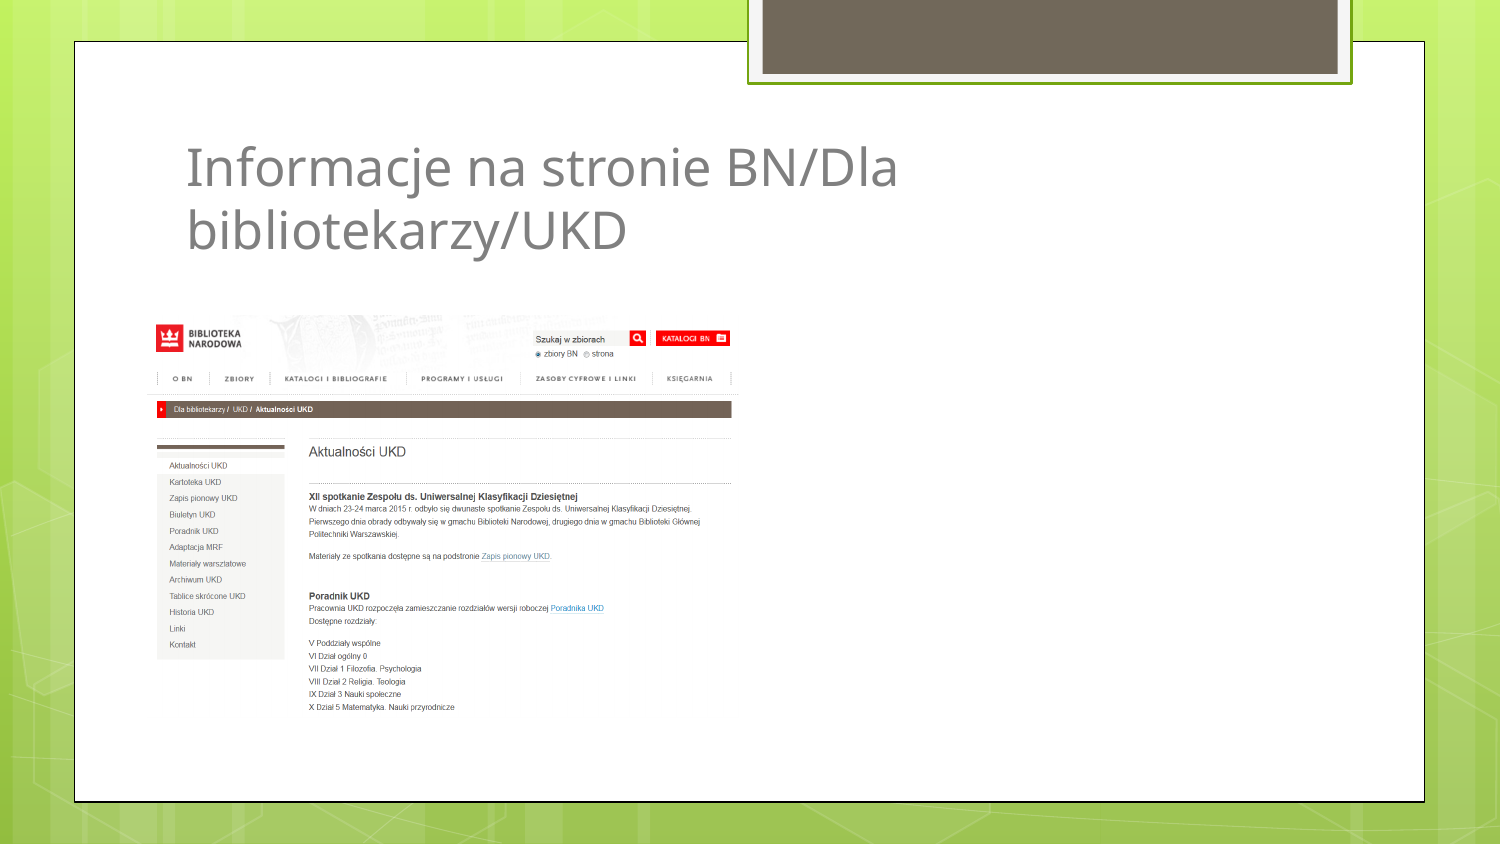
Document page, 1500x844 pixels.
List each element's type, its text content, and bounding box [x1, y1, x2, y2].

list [147, 315, 739, 718]
title Informacje na stronie BN/Dla bibliotekarzy/UKD [171, 126, 1324, 267]
